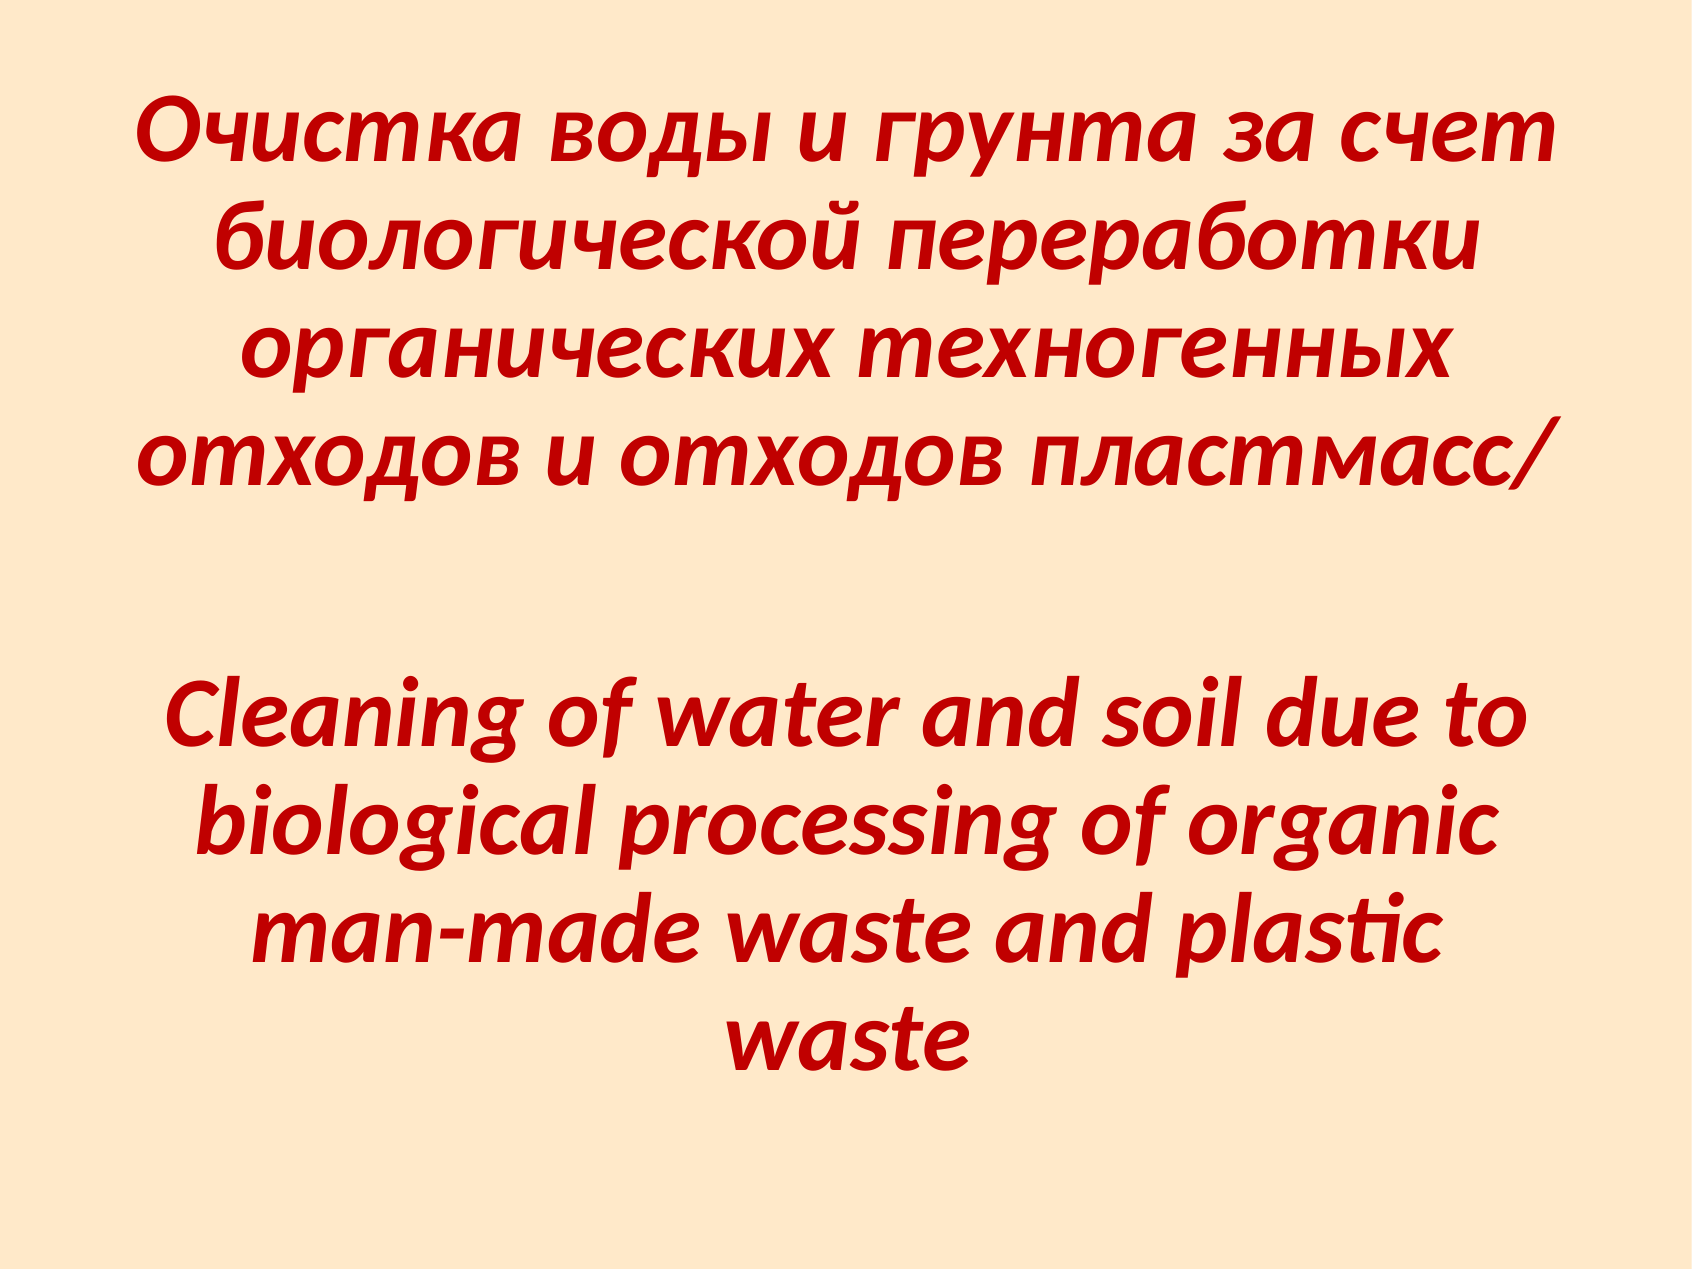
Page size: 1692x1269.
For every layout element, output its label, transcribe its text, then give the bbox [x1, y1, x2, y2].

list Очистка воды и грунта за счет биологической переработки органических техногенных отходов и отходов пластмасс/ Cleaning of water and soil due to biological processing of organic man-made waste and plastic waste [126, 67, 1569, 1129]
